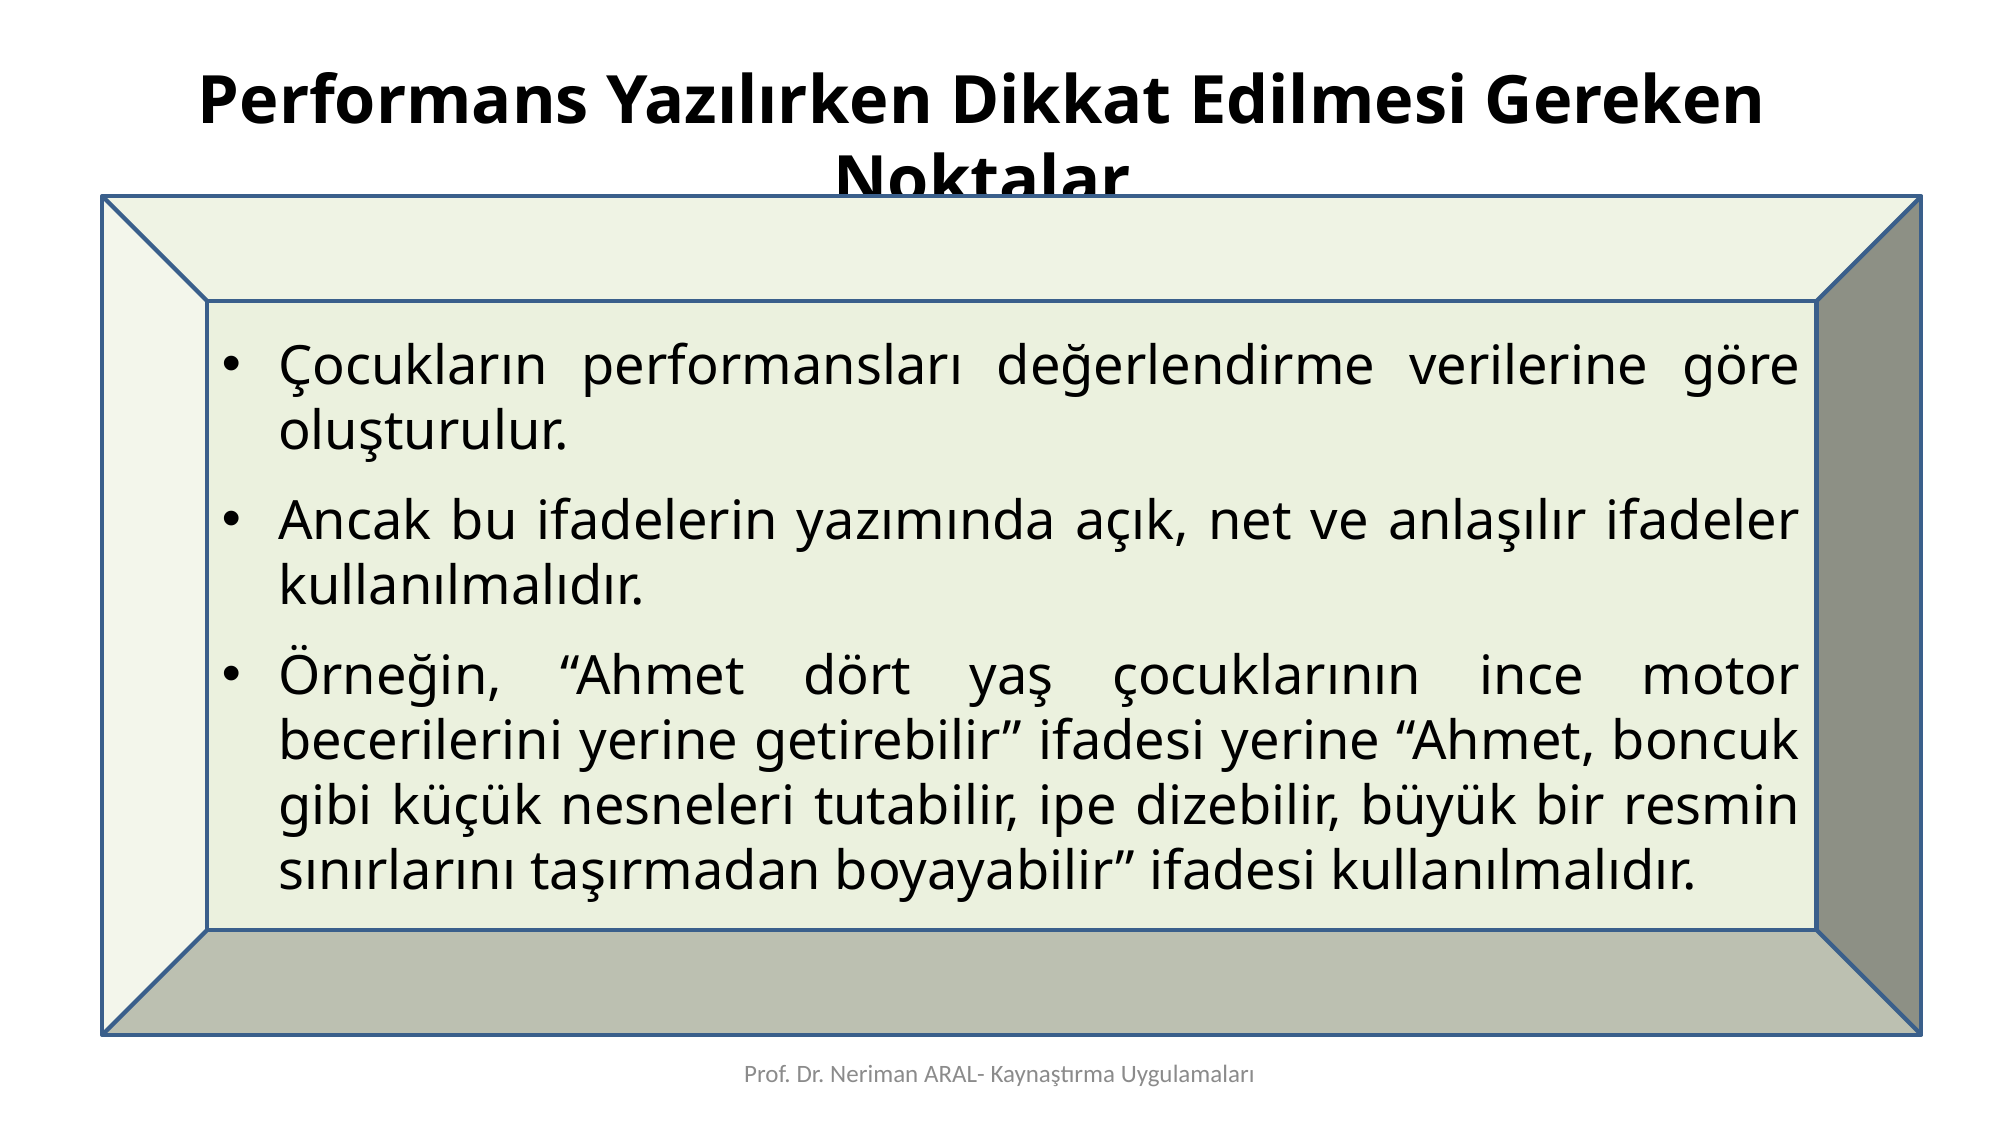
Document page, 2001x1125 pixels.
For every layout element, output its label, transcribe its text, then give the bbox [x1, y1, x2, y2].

footer Prof. Dr. Neriman ARAL- Kaynaştırma Uygulamaları [683, 1042, 1317, 1103]
text_box Çocukların performansları değerlendirme verilerine göre oluşturulur. Ancak bu ifadelerin yazımında açık, net ve anlaşılır ifadeler kullanılmalıdır. Örneğin, “Ahmet dört yaş çocuklarının ince motor becerilerini yerine getirebilir” ifadesi yerine “Ahmet, boncuk gibi küçük nesneleri tutabilir, ipe dizebilir, büyük bir resmin sınırlarını taşırmadan boyayabilir” ifadesi kullanılmalıdır. [100, 194, 1923, 1037]
title Performans Yazılırken Dikkat Edilmesi Gereken Noktalar [66, 42, 1898, 231]
